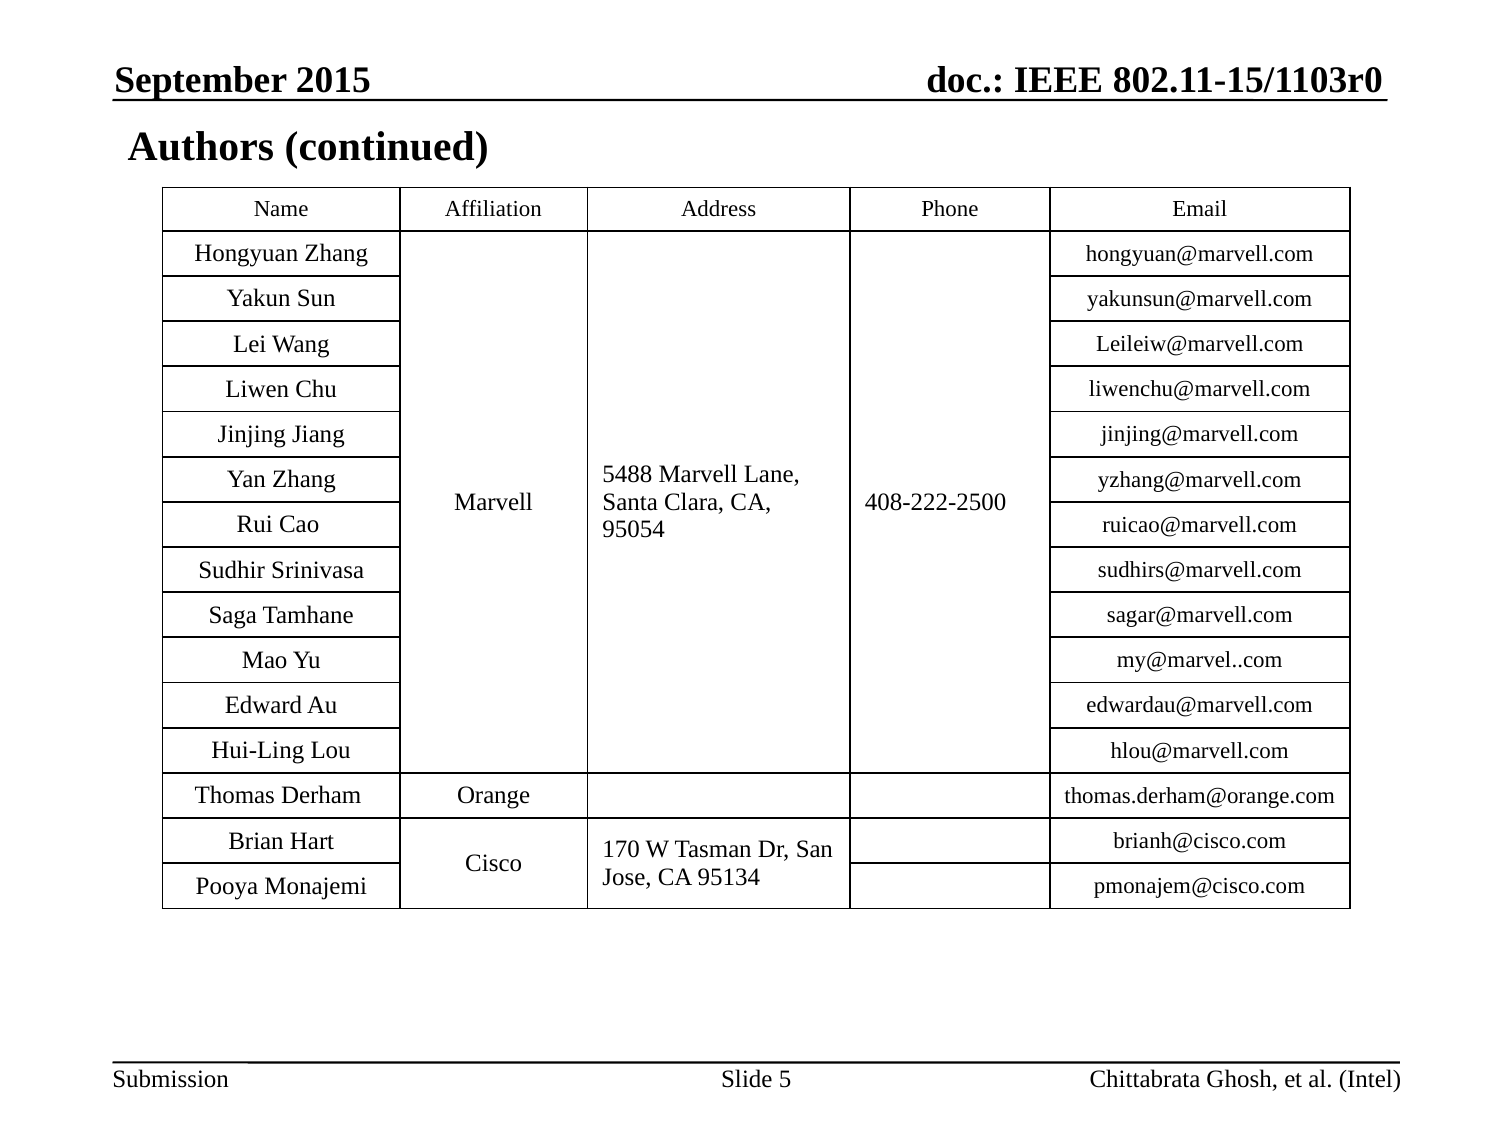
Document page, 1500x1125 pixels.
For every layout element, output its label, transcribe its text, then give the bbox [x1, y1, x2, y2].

table_cell [851, 774, 1049, 817]
table_cell Pooya Monajemi [163, 864, 399, 908]
table_header Address [588, 188, 849, 230]
table_cell brianh@cisco.com [1051, 819, 1349, 862]
table_cell Cisco [401, 819, 587, 908]
table_cell Jinjing Jiang [163, 412, 399, 456]
table_cell hlou@marvell.com [1051, 729, 1349, 772]
table_cell Leileiw@marvell.com [1051, 322, 1349, 365]
table_cell Sudhir Srinivasa [163, 548, 399, 591]
table_cell [851, 864, 1049, 908]
table_cell 408-222-2500 [851, 232, 1049, 772]
table_cell ruicao@marvell.com [1051, 503, 1349, 546]
table_cell Yan Zhang [163, 458, 399, 501]
table_cell Yakun Sun [163, 277, 399, 320]
table_cell sagar@marvell.com [1051, 593, 1349, 636]
table_cell Mao Yu [163, 638, 399, 682]
table_cell Brian Hart [163, 819, 399, 862]
table_cell Edward Au [163, 683, 399, 727]
table_cell Saga Tamhane [163, 593, 399, 636]
table_cell 170 W Tasman Dr, San Jose, CA 95134 [588, 819, 849, 908]
table_cell yzhang@marvell.com [1051, 458, 1349, 501]
table_cell Lei Wang [163, 322, 399, 365]
table_cell jinjing@marvell.com [1051, 412, 1349, 456]
table_cell my@marvel..com [1051, 638, 1349, 682]
table_cell sudhirs@marvell.com [1051, 548, 1349, 591]
slide_number Slide 5 [712, 1061, 800, 1093]
table_cell Thomas Derham [163, 774, 399, 817]
footer Chittabrata Ghosh, et al. (Intel) [1084, 1061, 1402, 1093]
table_cell Liwen Chu [163, 367, 399, 411]
table_cell edwardau@marvell.com [1051, 683, 1349, 727]
table_cell [851, 819, 1049, 862]
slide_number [114, 54, 374, 101]
table_cell Hongyuan Zhang [163, 232, 399, 275]
table_header Affiliation [401, 188, 587, 230]
table_cell Orange [401, 774, 587, 817]
table_cell hongyuan@marvell.com [1051, 232, 1349, 275]
table_cell pmonajem@cisco.com [1051, 864, 1349, 908]
table_header Email [1051, 188, 1349, 230]
table_cell Marvell [401, 232, 587, 772]
table_cell yakunsun@marvell.com [1051, 277, 1349, 320]
table_cell Rui Cao [163, 503, 399, 546]
title Authors (continued) [112, 124, 1388, 163]
table_header Name [163, 188, 399, 230]
table_cell [588, 774, 849, 817]
table_cell Hui-Ling Lou [163, 729, 399, 772]
table_cell 5488 Marvell Lane, Santa Clara, CA, 95054 [588, 232, 849, 772]
table_cell thomas.derham@orange.com [1051, 774, 1349, 817]
table_cell liwenchu@marvell.com [1051, 367, 1349, 411]
table_header Phone [851, 188, 1049, 230]
